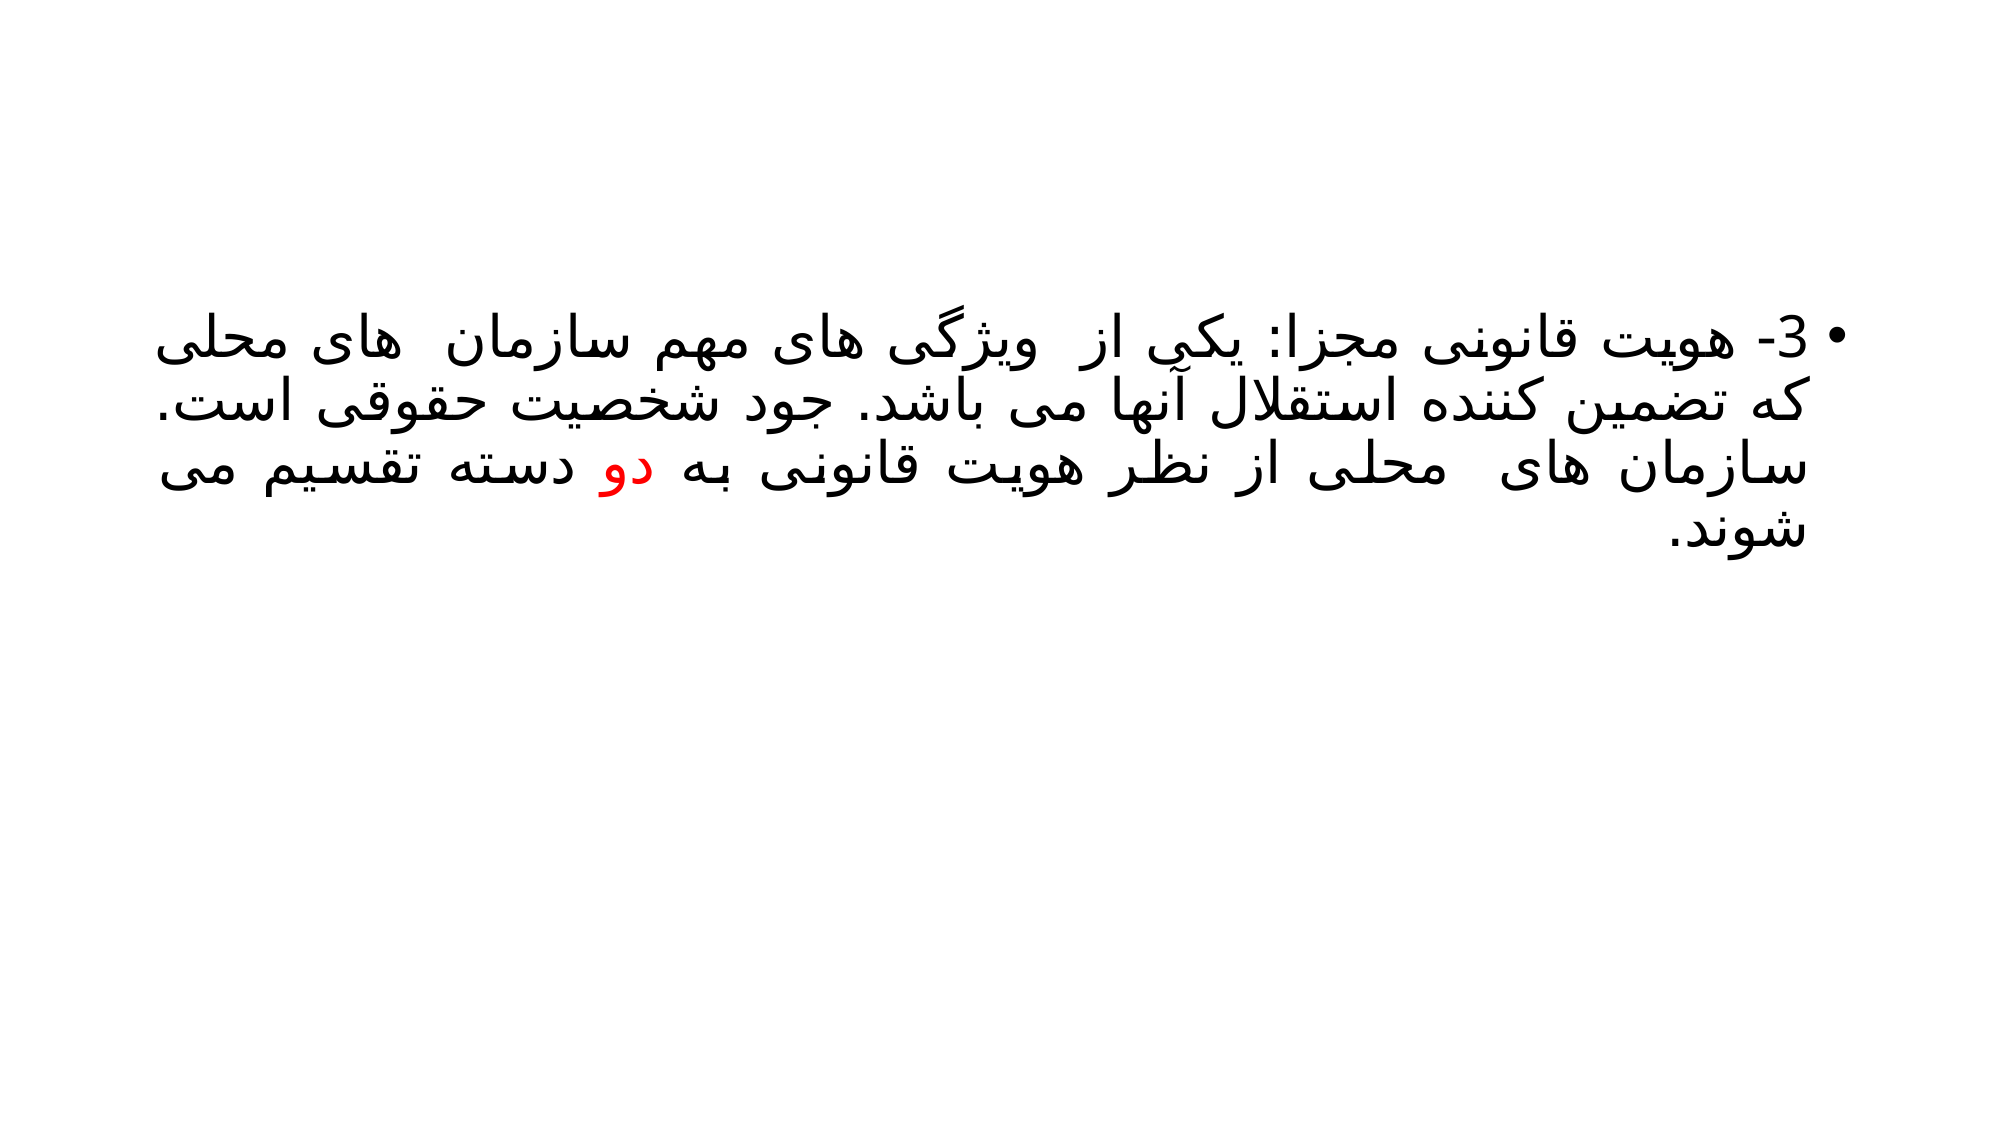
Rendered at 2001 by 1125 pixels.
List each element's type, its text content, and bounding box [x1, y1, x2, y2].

list 3- هویت قانونی مجزا: یکی از ویژگی های مهم سازمان های محلی که تضمین کننده استقلال آنها می باشد. جود شخصیت حقوقی است. سازمان های محلی از نظر هویت قانونی به دو دسته تقسیم می شوند. [137, 299, 1863, 1014]
